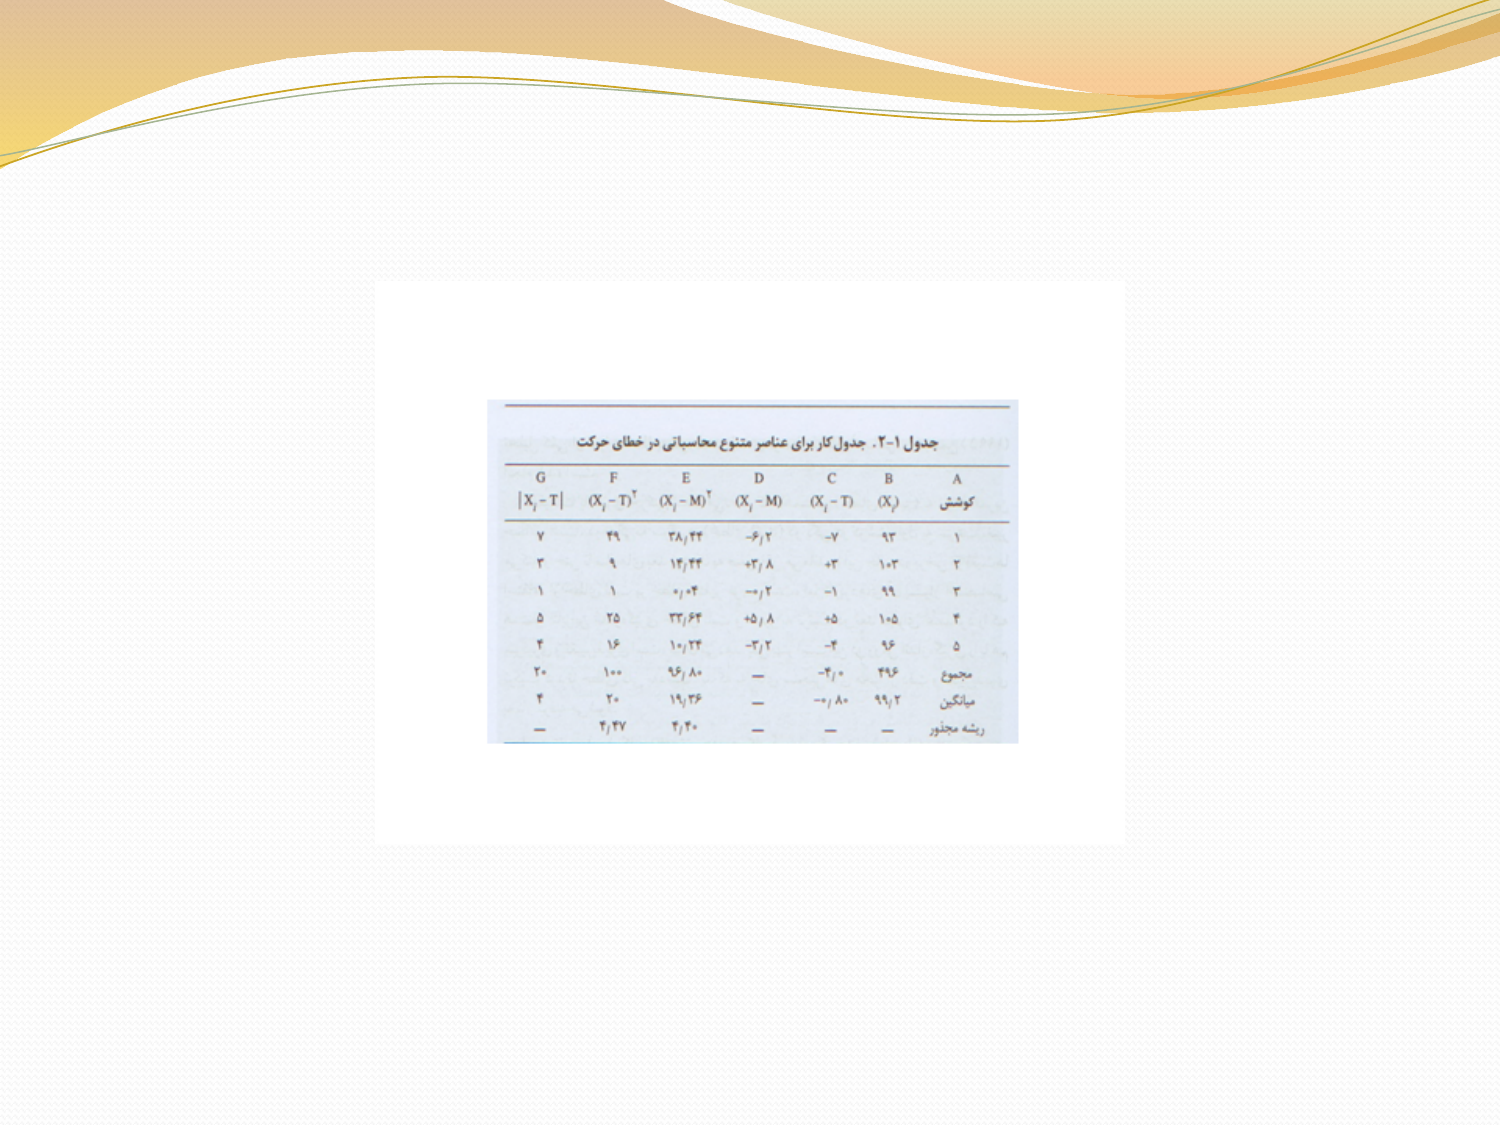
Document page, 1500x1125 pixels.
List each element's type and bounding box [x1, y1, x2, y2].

picture [374, 281, 1126, 844]
